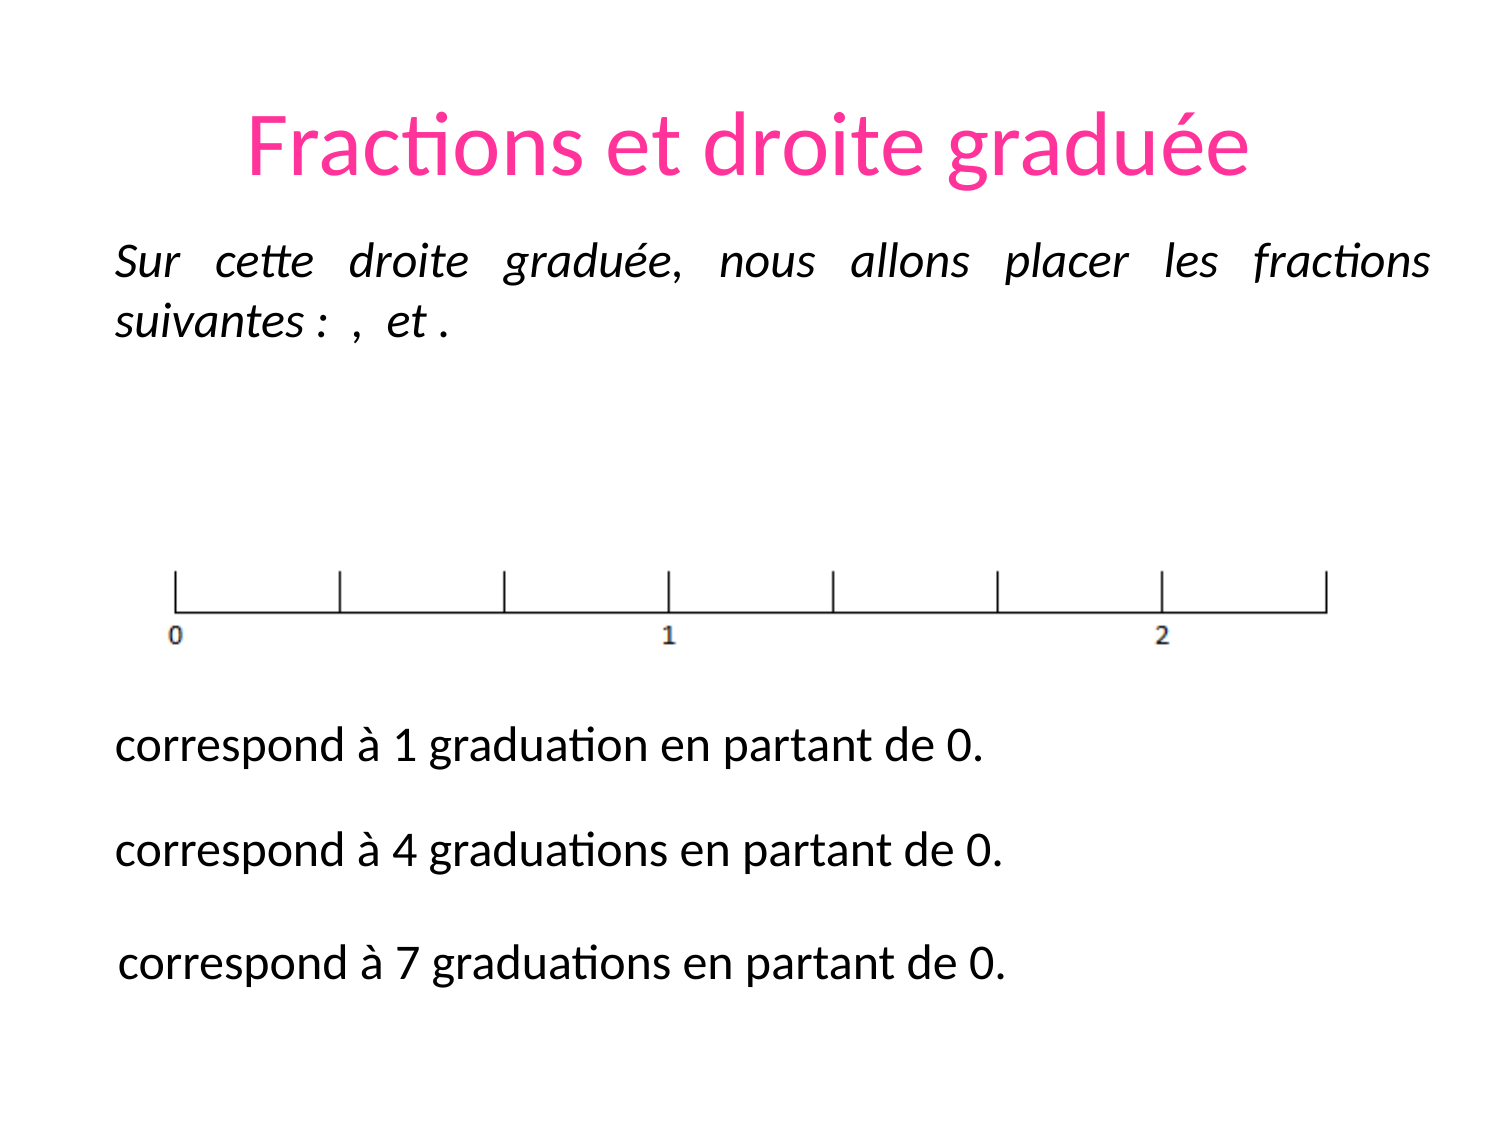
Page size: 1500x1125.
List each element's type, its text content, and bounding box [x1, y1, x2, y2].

title Fractions et droite graduée [75, 45, 1425, 233]
picture [138, 526, 1365, 669]
